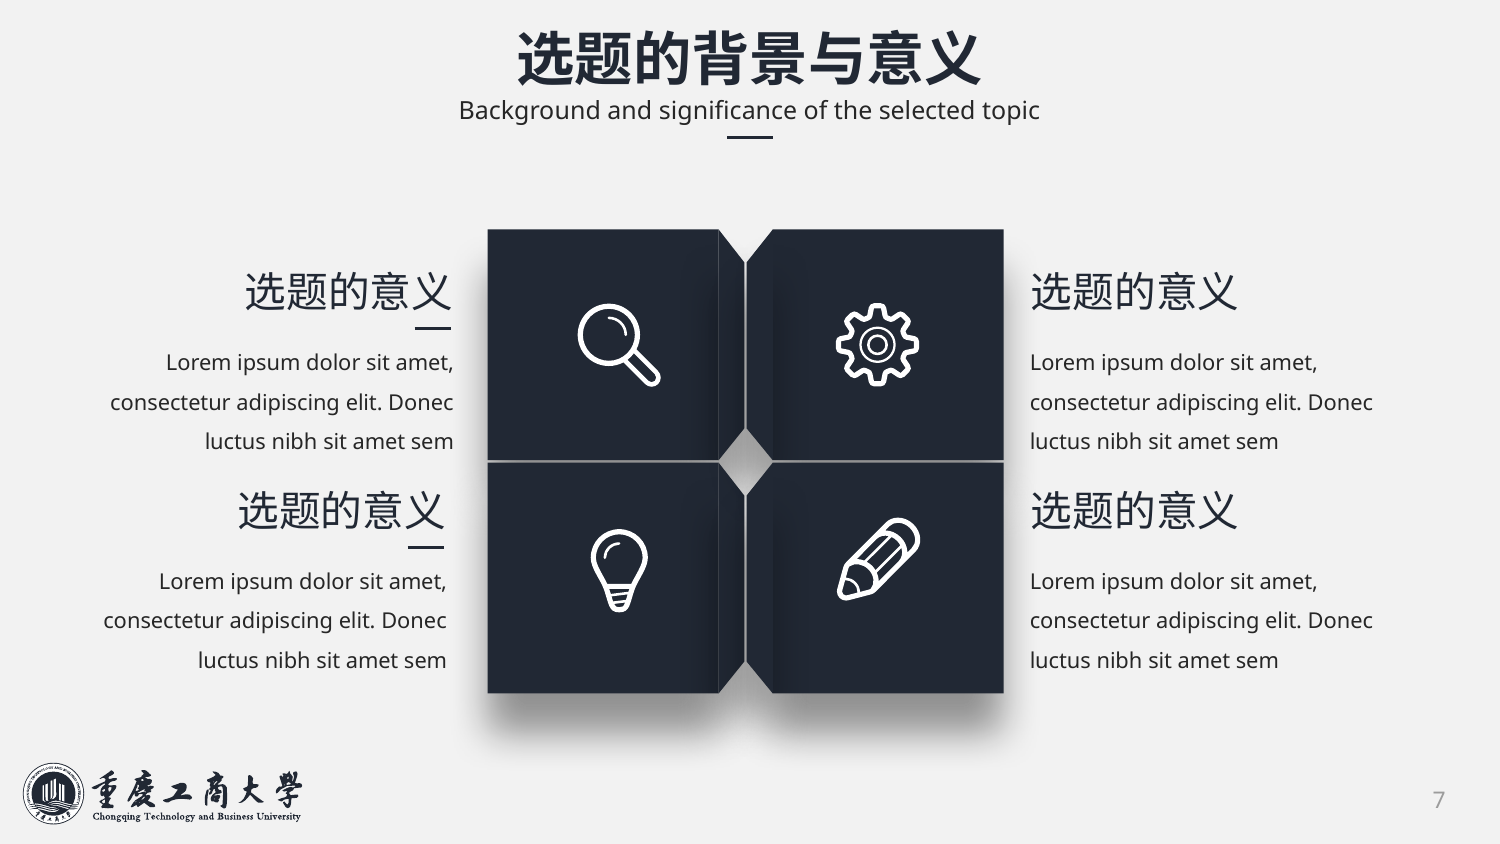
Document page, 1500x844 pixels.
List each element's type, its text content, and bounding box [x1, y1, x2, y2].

text_box Lorem ipsum dolor sit amet, consectetur adipiscing elit. Donec luctus nibh sit amet sem [44, 328, 460, 462]
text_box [746, 462, 1004, 694]
text_box 选题的意义 [222, 477, 461, 543]
text_box 选题的背景与意义 [502, 14, 998, 87]
slide_number 7 [1123, 778, 1461, 824]
text_box 选题的意义 [1028, 477, 1255, 543]
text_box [590, 529, 648, 613]
text_box Lorem ipsum dolor sit amet, consectetur adipiscing elit. Donec luctus nibh sit amet sem [1029, 547, 1440, 681]
text_box Lorem ipsum dolor sit amet, consectetur adipiscing elit. Donec luctus nibh sit amet sem [37, 547, 460, 681]
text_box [577, 303, 661, 387]
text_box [835, 303, 920, 387]
text_box 选题的意义 [1016, 258, 1255, 324]
text_box Background and significance of the selected topic [443, 87, 1056, 133]
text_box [746, 229, 1004, 461]
text_box 选题的意义 [229, 258, 468, 324]
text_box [487, 462, 745, 694]
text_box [487, 229, 745, 461]
text_box Lorem ipsum dolor sit amet, consectetur adipiscing elit. Donec luctus nibh sit amet sem [1029, 328, 1440, 462]
